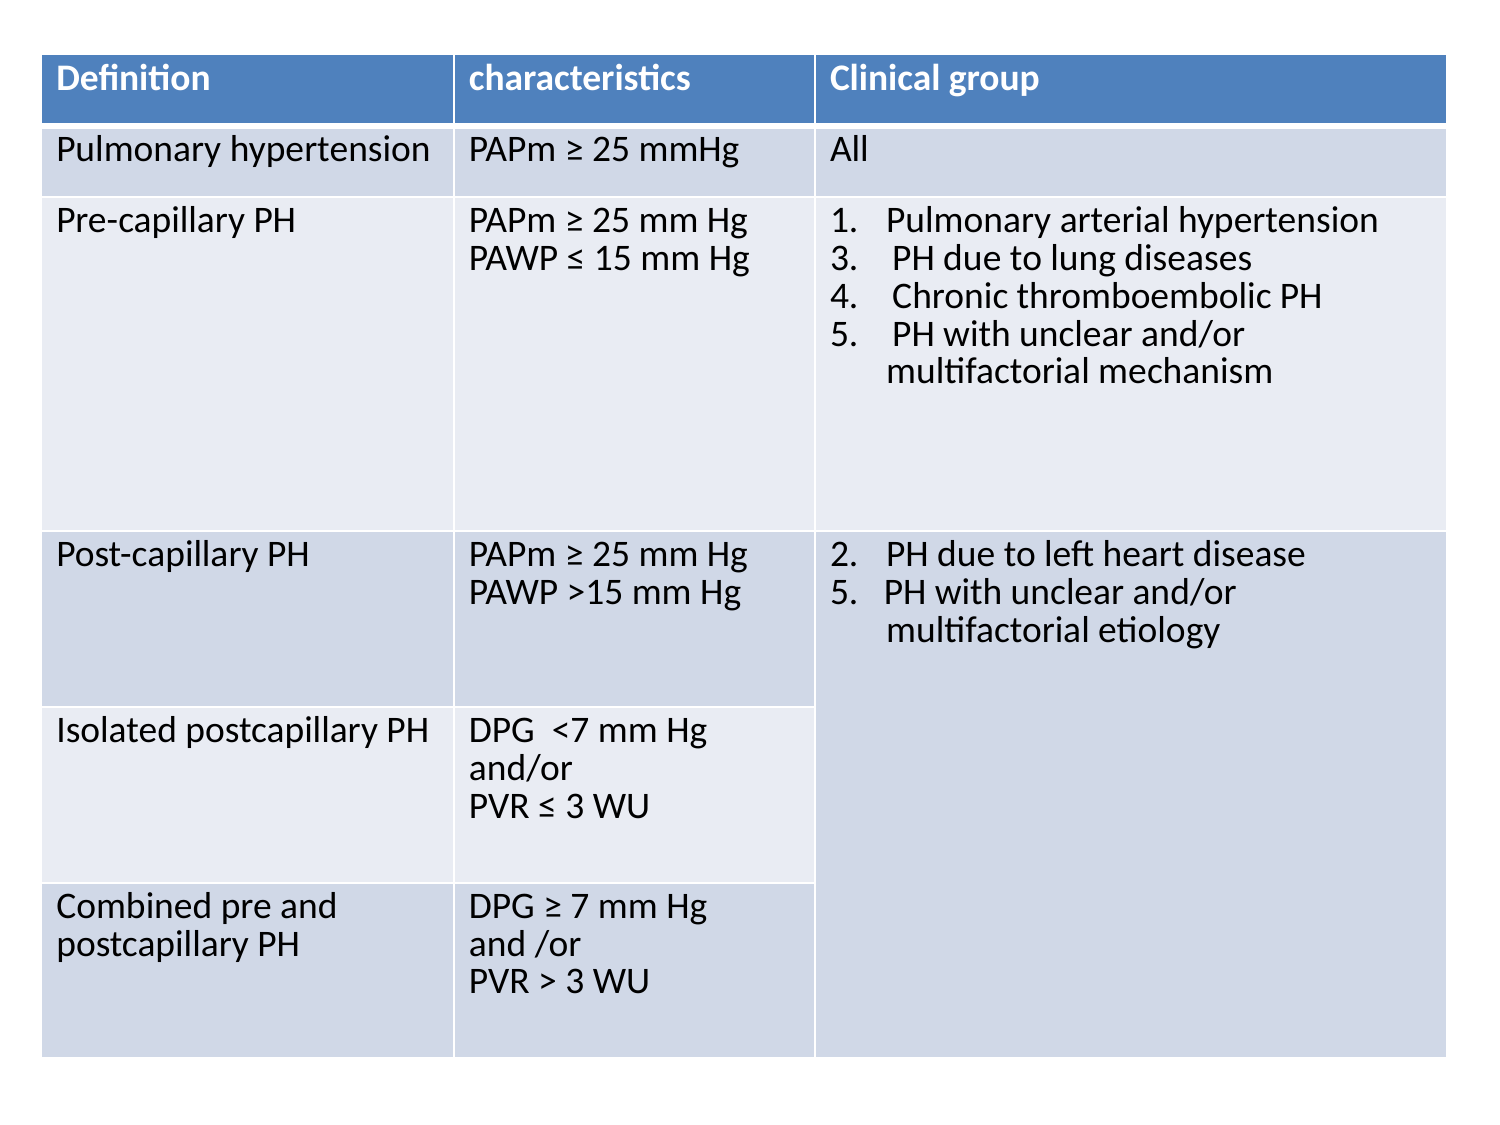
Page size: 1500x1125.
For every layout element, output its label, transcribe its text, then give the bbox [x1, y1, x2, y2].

table_cell PAPm ≥ 25 mm Hg PAWP >15 mm Hg [455, 532, 814, 706]
table_cell PH due to left heart disease 5. PH with unclear and/or multifactorial etiology [816, 532, 1446, 1057]
table_header characteristics [455, 55, 814, 123]
table_cell Pulmonary arterial hypertension 3. PH due to lung diseases 4. Chronic thromboembolic PH 5. PH with unclear and/or multifactorial mechanism [816, 198, 1446, 530]
table_cell DPG <7 mm Hg and/or PVR ≤ 3 WU [455, 708, 814, 882]
table_cell Post-capillary PH [42, 532, 453, 706]
table_cell Pre-capillary PH [42, 198, 453, 530]
table_cell Pulmonary hypertension [42, 129, 453, 196]
table_cell DPG ≥ 7 mm Hg and /or PVR > 3 WU [455, 884, 814, 1057]
table_cell PAPm ≥ 25 mm Hg PAWP ≤ 15 mm Hg [455, 198, 814, 530]
table_cell All [816, 129, 1446, 196]
table_header Definition [42, 55, 453, 123]
table_cell PAPm ≥ 25 mmHg [455, 129, 814, 196]
table_header Clinical group [816, 55, 1446, 123]
table_cell Combined pre and postcapillary PH [42, 884, 453, 1057]
table_cell Isolated postcapillary PH [42, 708, 453, 882]
